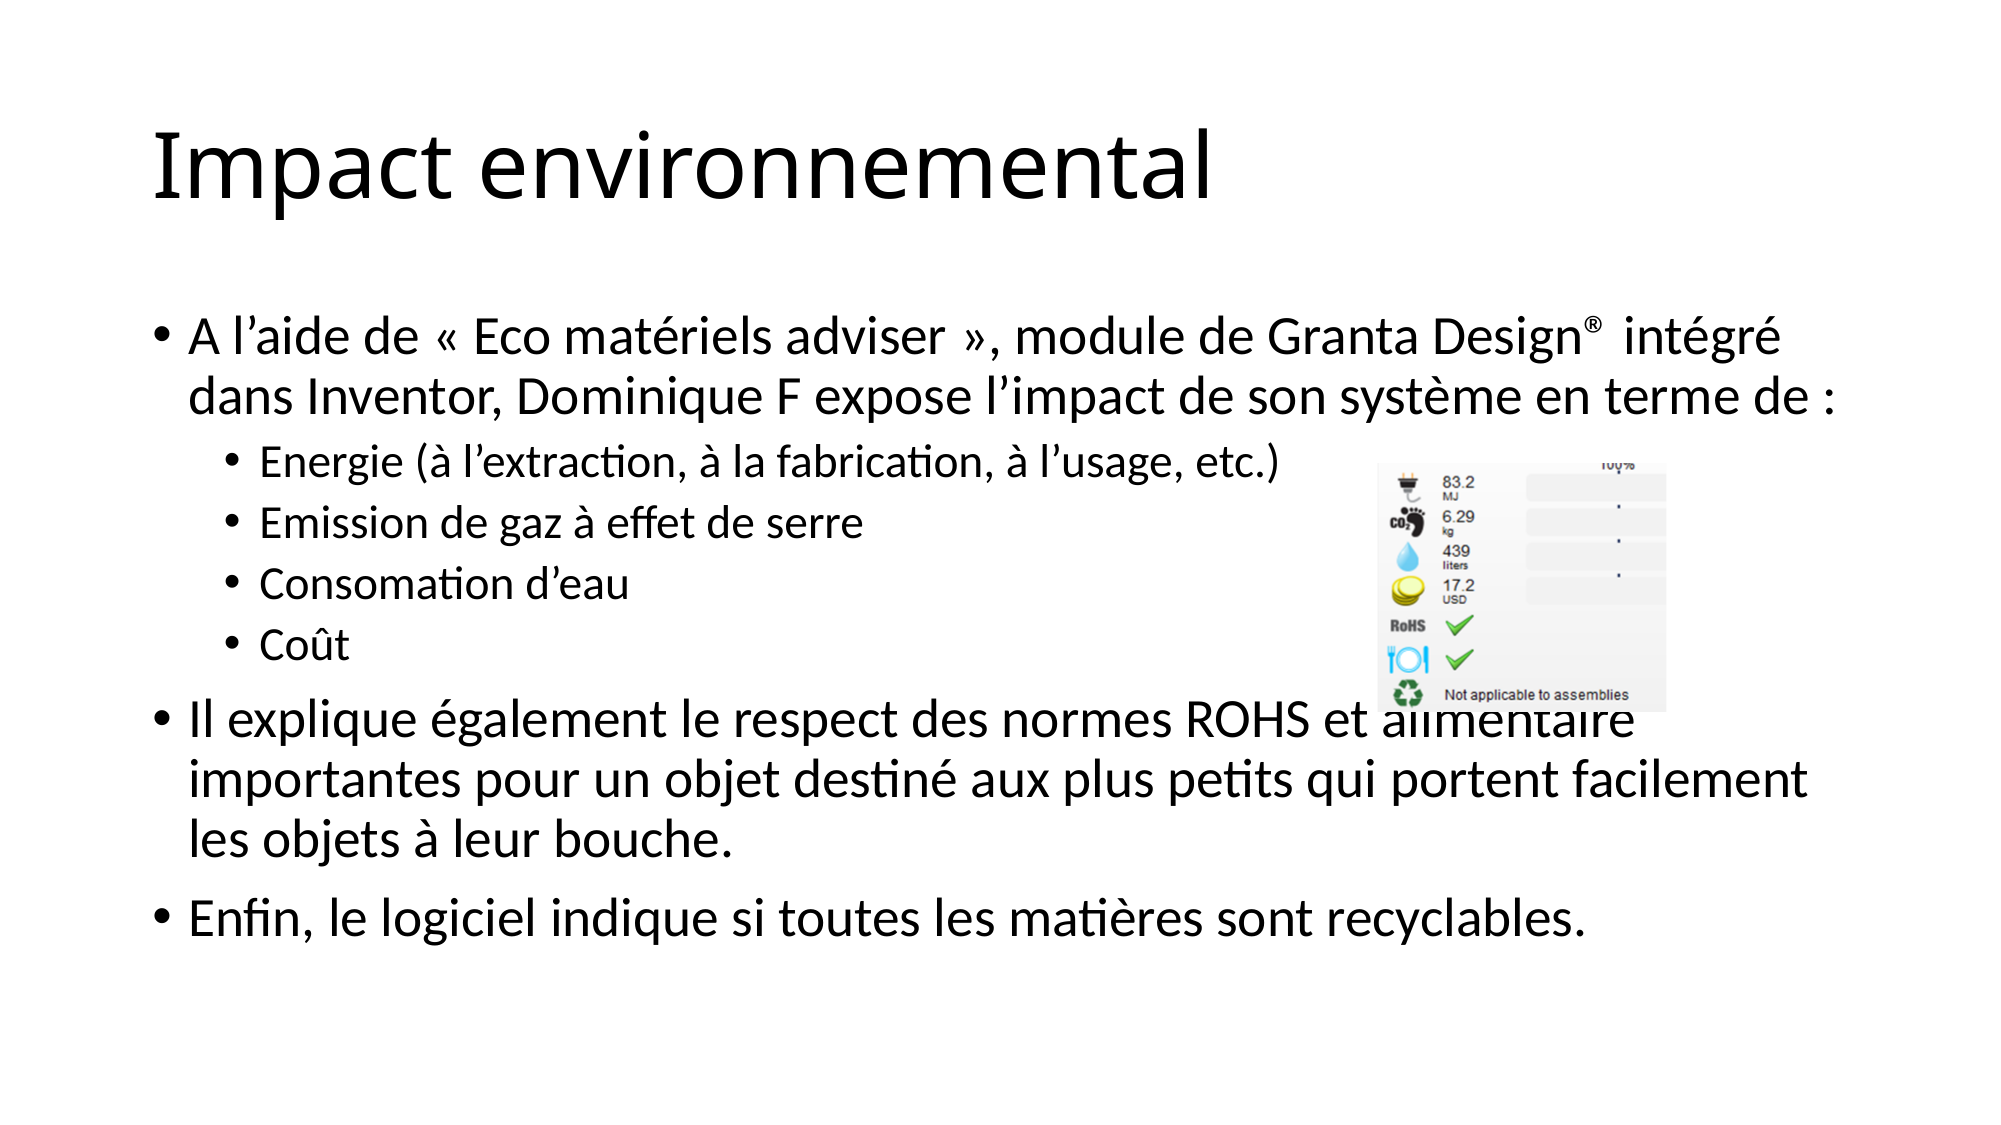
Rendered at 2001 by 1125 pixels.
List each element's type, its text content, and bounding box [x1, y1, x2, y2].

list A l’aide de « Eco matériels adviser », module de Granta Design® intégré dans Inventor, Dominique F expose l’impact de son système en terme de : Energie (à l’extraction, à la fabrication, à l’usage, etc.) Emission de gaz à effet de serre Consomation d’eau Coût Il explique également le respect des normes ROHS et alimentaire importantes pour un objet destiné aux plus petits qui portent facilement les objets à leur bouche. Enfin, le logiciel indique si toutes les matières sont recyclables. [137, 299, 1863, 1014]
picture [1377, 463, 1667, 712]
title Impact environnemental [137, 59, 1863, 278]
